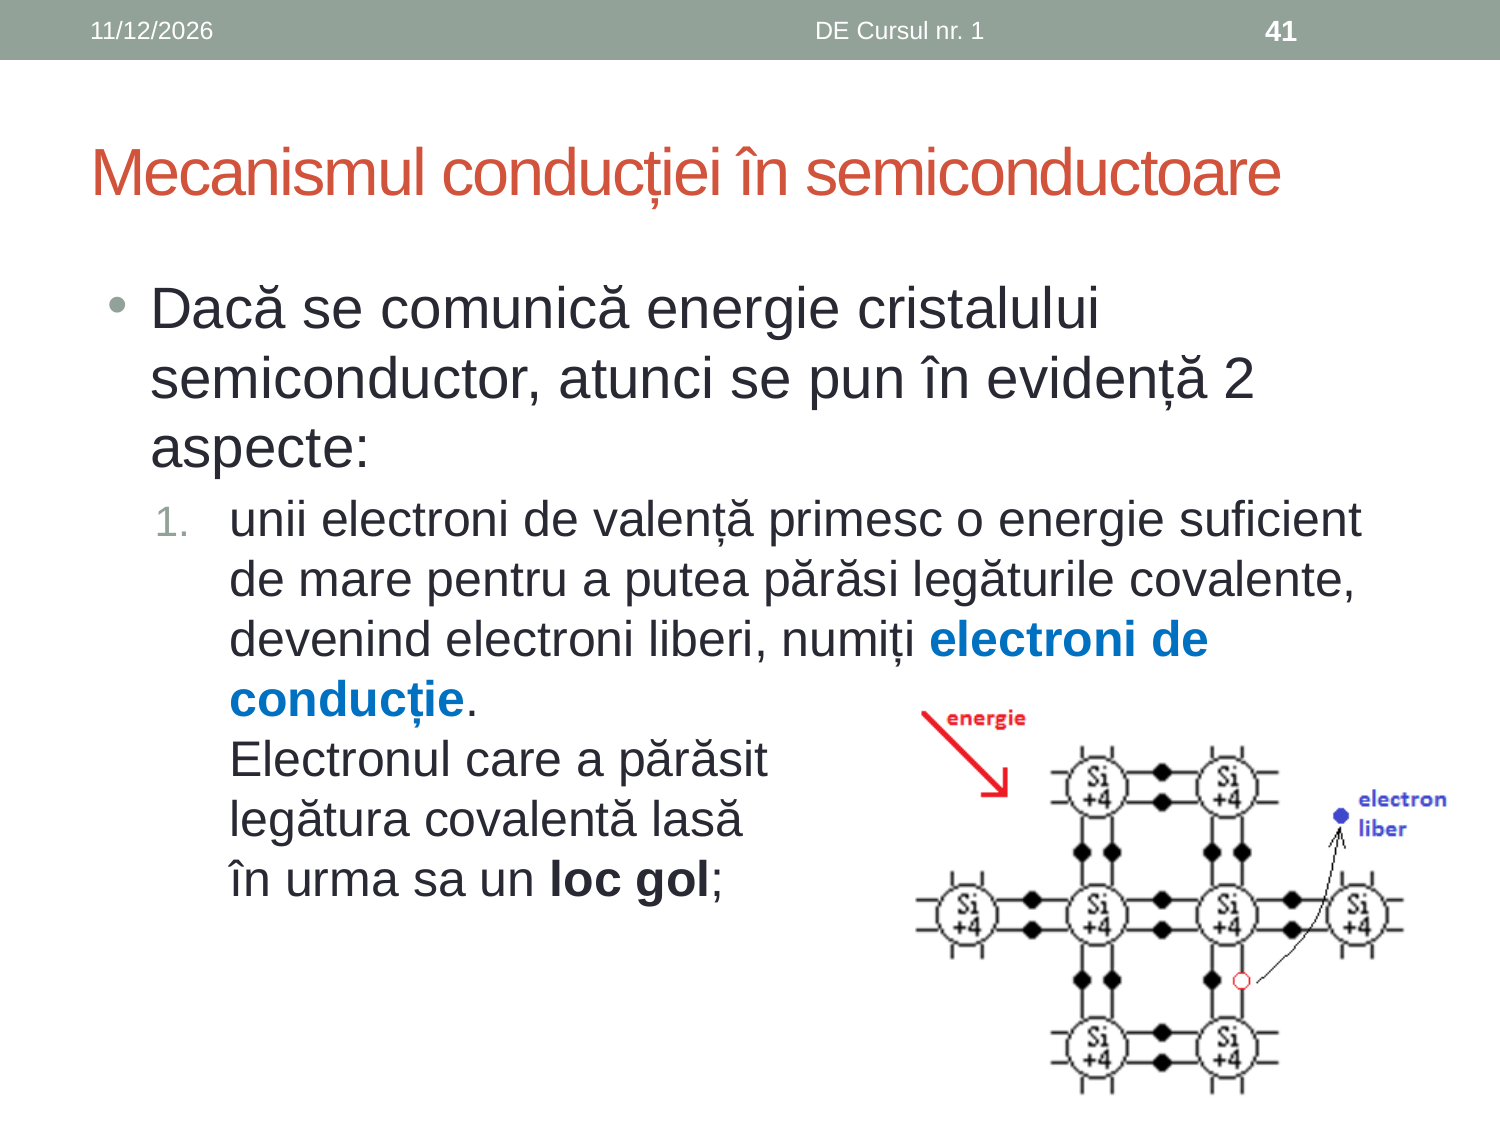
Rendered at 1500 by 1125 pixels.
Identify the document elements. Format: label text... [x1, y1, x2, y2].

picture [903, 691, 1465, 1113]
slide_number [75, 3, 550, 57]
footer DE Cursul nr. 1 [562, 3, 1238, 57]
title Mecanismul conducției în semiconductoare [75, 87, 1425, 250]
list Dacă se comunică energie cristalului semiconductor, atunci se pun în evidență 2 aspecte: unii electroni de valență primesc o energie suficient de mare pentru a putea părăsi legăturile covalente, devenind electroni liberi, numiți electroni de conducție. Electronul care a părăsit legătura covalentă lasă în urma sa un loc gol; [75, 262, 1425, 1063]
slide_number 41 [1250, 3, 1425, 57]
